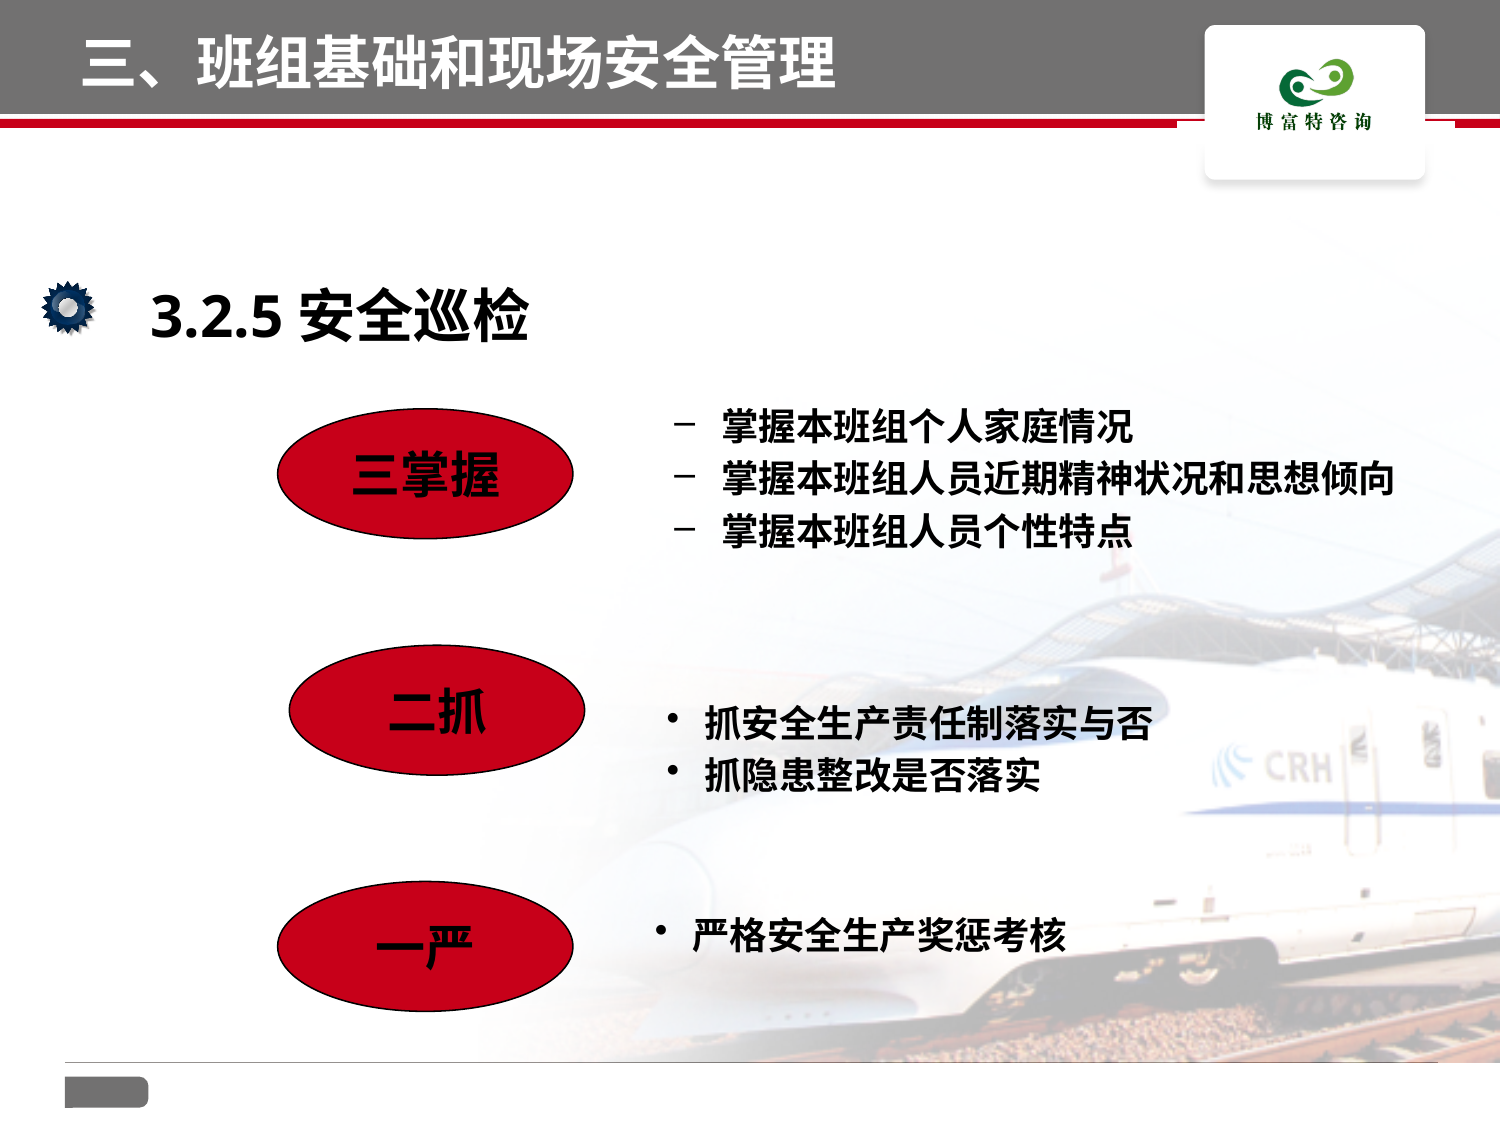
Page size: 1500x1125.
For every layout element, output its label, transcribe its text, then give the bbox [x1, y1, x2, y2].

picture [0, 58, 1500, 1063]
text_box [41, 267, 982, 362]
title 三、班组基础和现场安全管理 [64, 12, 1218, 126]
